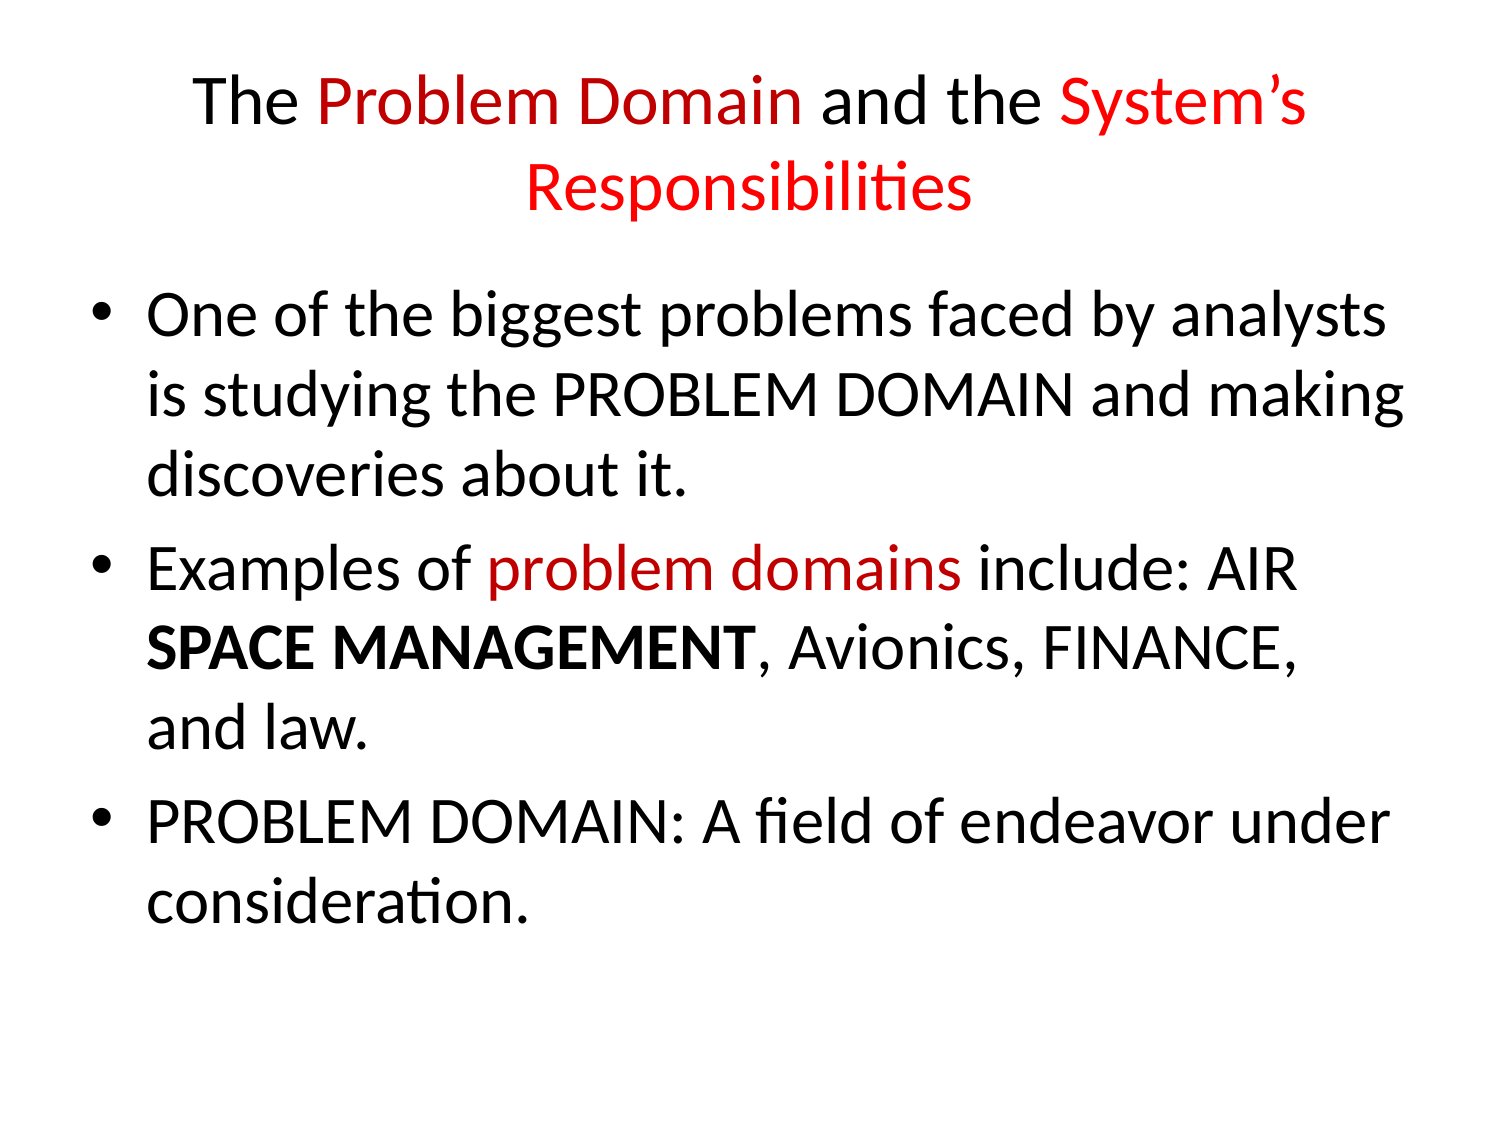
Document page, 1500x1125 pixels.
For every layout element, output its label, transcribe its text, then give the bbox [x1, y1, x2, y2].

list One of the biggest problems faced by analysts is studying the PROBLEM DOMAIN and making discoveries about it. Examples of problem domains include: AIR SPACE MANAGEMENT, Avionics, FINANCE, and law. PROBLEM DOMAIN: A field of endeavor under consideration. [75, 262, 1425, 1005]
title The Problem Domain and the System’s Responsibilities [75, 45, 1425, 233]
